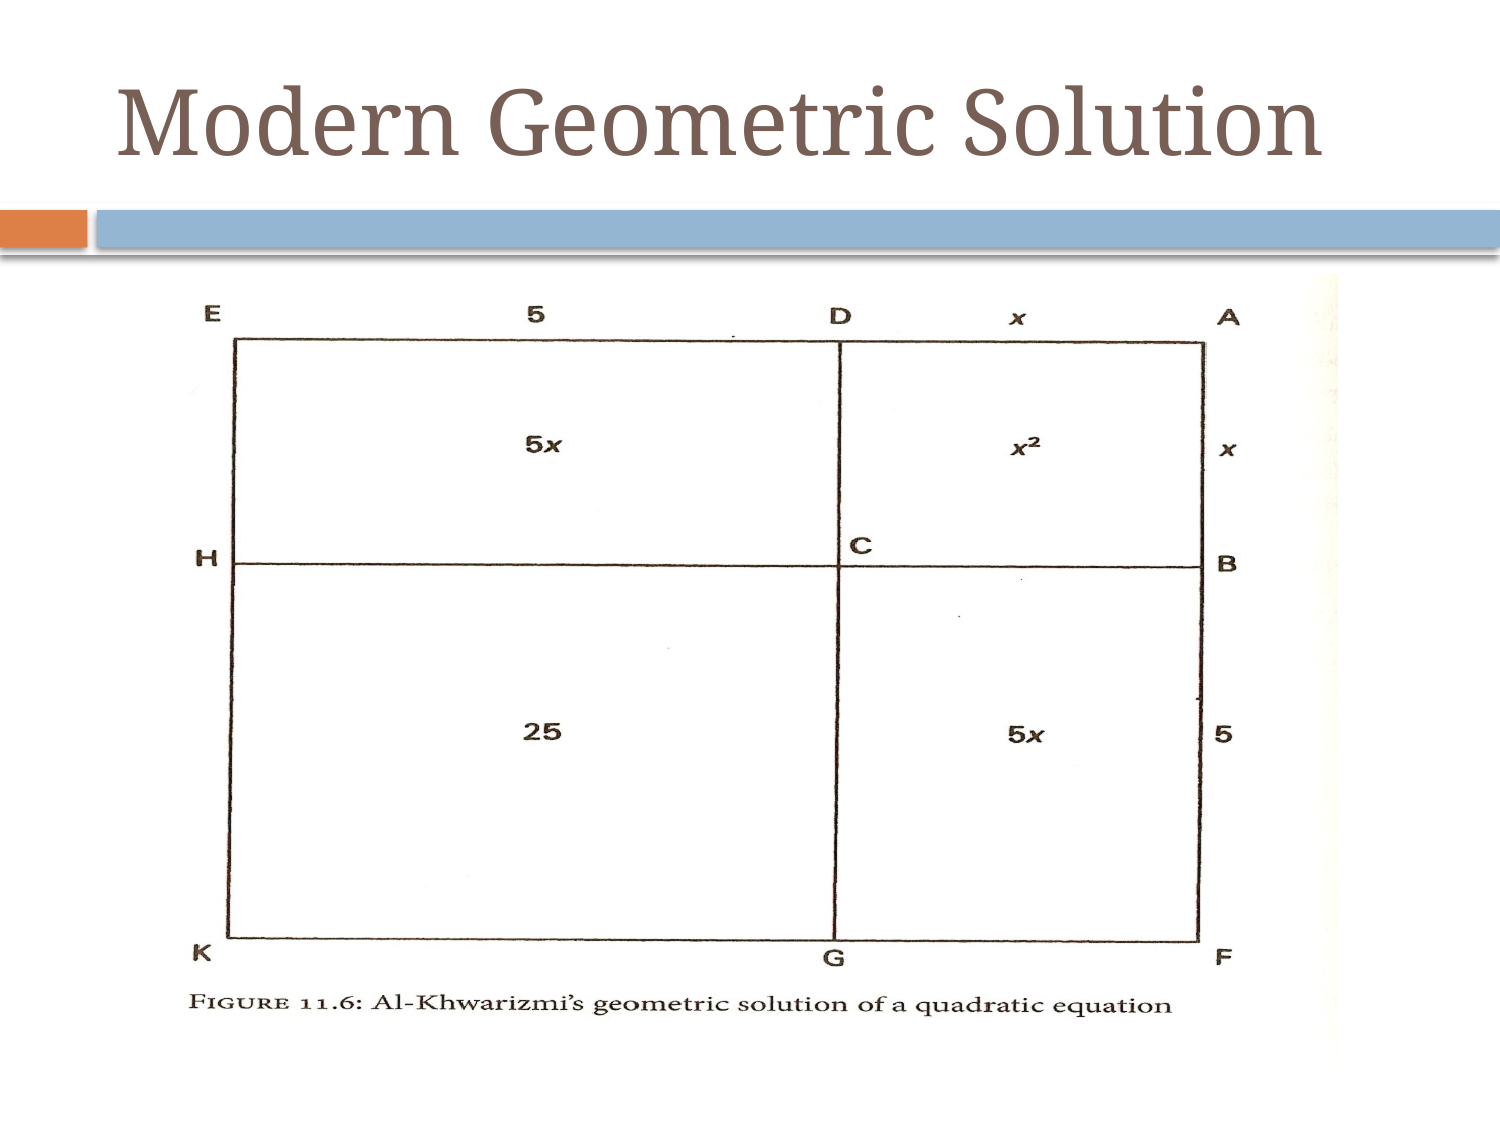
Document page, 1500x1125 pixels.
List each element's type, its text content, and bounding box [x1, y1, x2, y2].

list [112, 274, 1338, 1063]
title Modern Geometric Solution [100, 37, 1438, 200]
